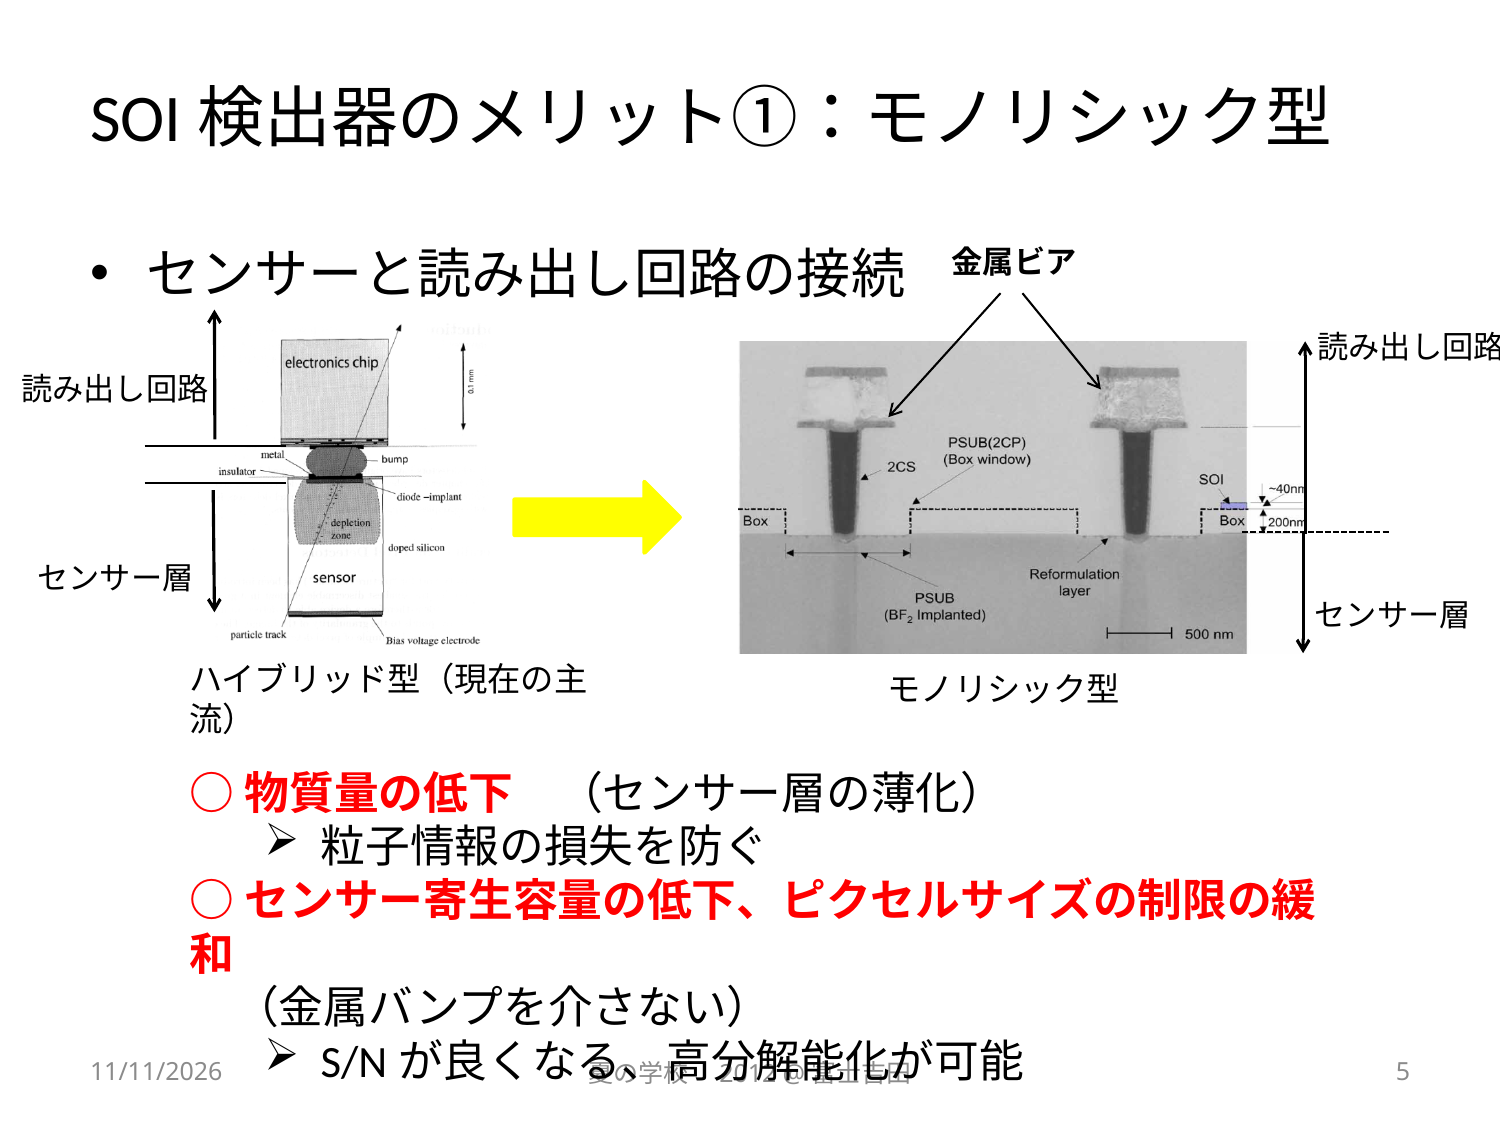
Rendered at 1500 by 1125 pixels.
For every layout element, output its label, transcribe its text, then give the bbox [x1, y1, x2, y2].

picture [215, 320, 491, 648]
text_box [887, 293, 1001, 418]
text_box 金属ビア [936, 235, 1197, 288]
list センサーと読み出し回路の接続 [75, 231, 1425, 1005]
text_box ハイブリッド型（現在の主流） [174, 650, 616, 745]
text_box 読み出し回路 [1302, 319, 1500, 372]
text_box 読み出し回路 [6, 361, 208, 414]
text_box ○物質量の低下 （センサー層の薄化） 粒子情報の損失を防ぐ ○センサー寄生容量の低下、ピクセルサイズの制限の緩和 （金属バンプを介さない） S/Nが良くなる、高分解能化が可能 [174, 757, 1354, 1125]
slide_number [75, 1042, 174, 1103]
slide_number 5 [1354, 1042, 1425, 1103]
text_box センサー層 [1311, 587, 1500, 641]
picture [737, 341, 1304, 654]
text_box モノリシック型 [872, 662, 1287, 715]
title SOI検出器のメリット①：モノリシック型 [75, 45, 1425, 185]
text_box センサー層 [22, 550, 207, 603]
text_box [1022, 293, 1102, 390]
text_box [512, 479, 682, 555]
